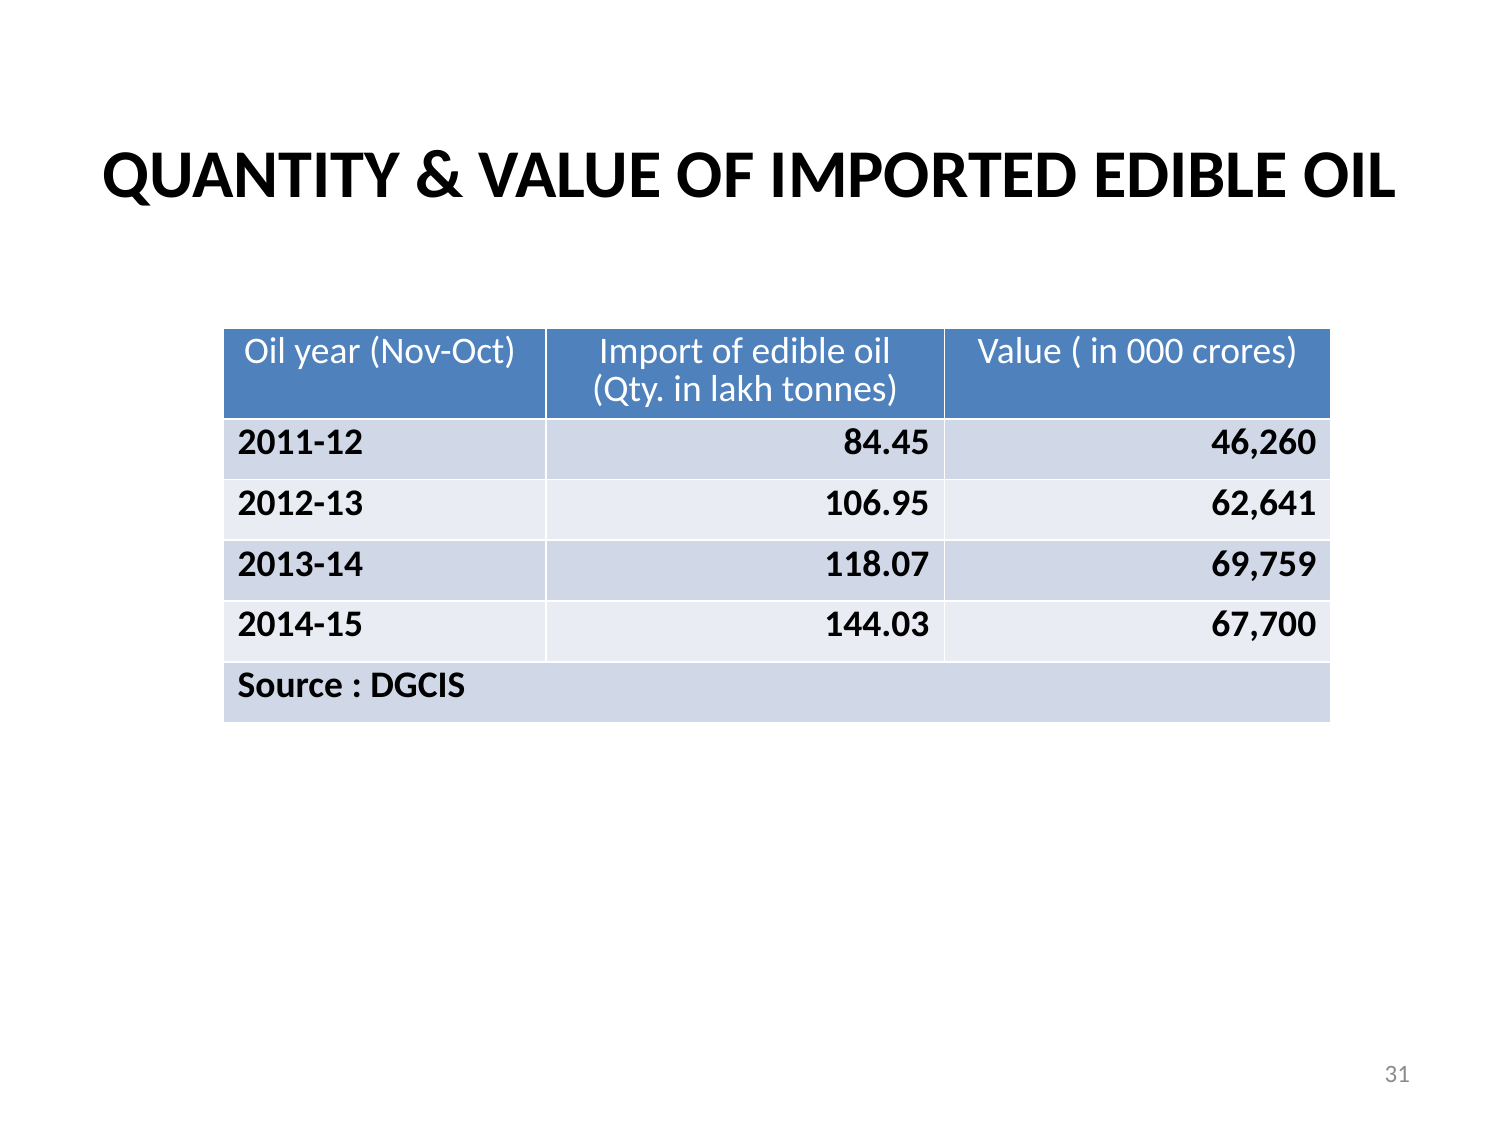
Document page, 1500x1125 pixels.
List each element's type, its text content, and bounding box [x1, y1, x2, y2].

slide_number 31 [1074, 1042, 1425, 1103]
table_cell 84.45 [547, 420, 944, 479]
table_cell 62,641 [945, 480, 1330, 539]
table_header Oil year (Nov-Oct) [224, 329, 545, 418]
table_header Value ( in 000 crores) [945, 329, 1330, 418]
table_cell 67,700 [945, 602, 1330, 661]
table_cell 69,759 [945, 541, 1330, 600]
table_cell 144.03 [547, 602, 944, 661]
table_cell 2012-13 [224, 480, 545, 539]
table_cell 2014-15 [224, 602, 545, 661]
table_cell 118.07 [547, 541, 944, 600]
table_cell 2013-14 [224, 541, 545, 600]
table_cell 2011-12 [224, 420, 545, 479]
table_cell 46,260 [945, 420, 1330, 479]
table_cell Source : DGCIS [224, 663, 1330, 722]
title QUANTITY & VALUE OF IMPORTED EDIBLE OIL [75, 82, 1425, 258]
table_header Import of edible oil (Qty. in lakh tonnes) [547, 329, 944, 418]
table_cell 106.95 [547, 480, 944, 539]
